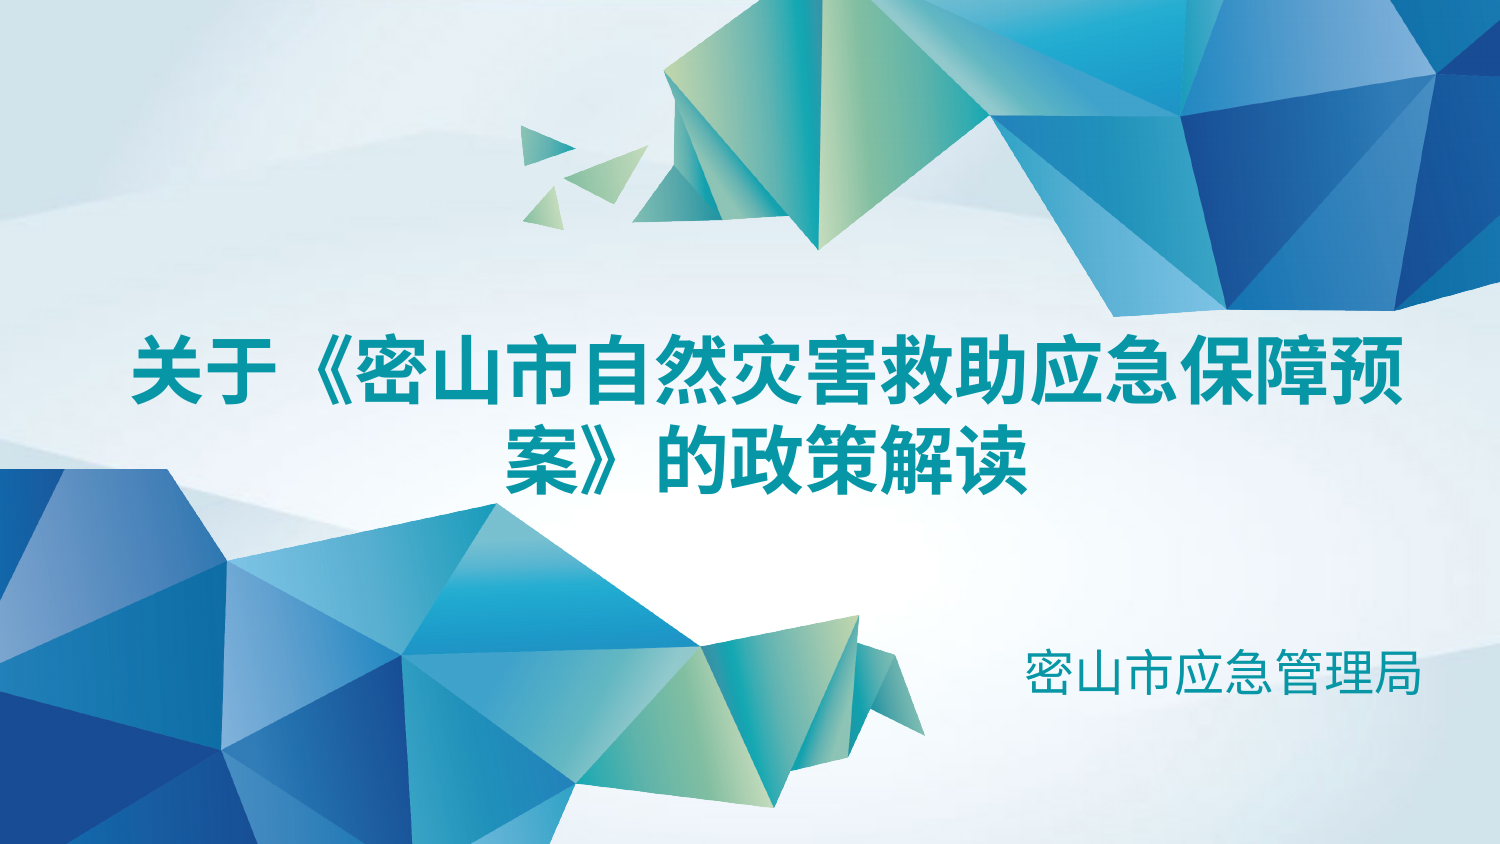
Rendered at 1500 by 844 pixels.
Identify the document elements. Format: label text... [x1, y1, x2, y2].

picture [0, 0, 1500, 844]
text_box 关于《密山市自然灾害救助应急保障预案》的政策解读 [55, 316, 1478, 511]
text_box 密山市应急管理局 [932, 634, 1500, 710]
